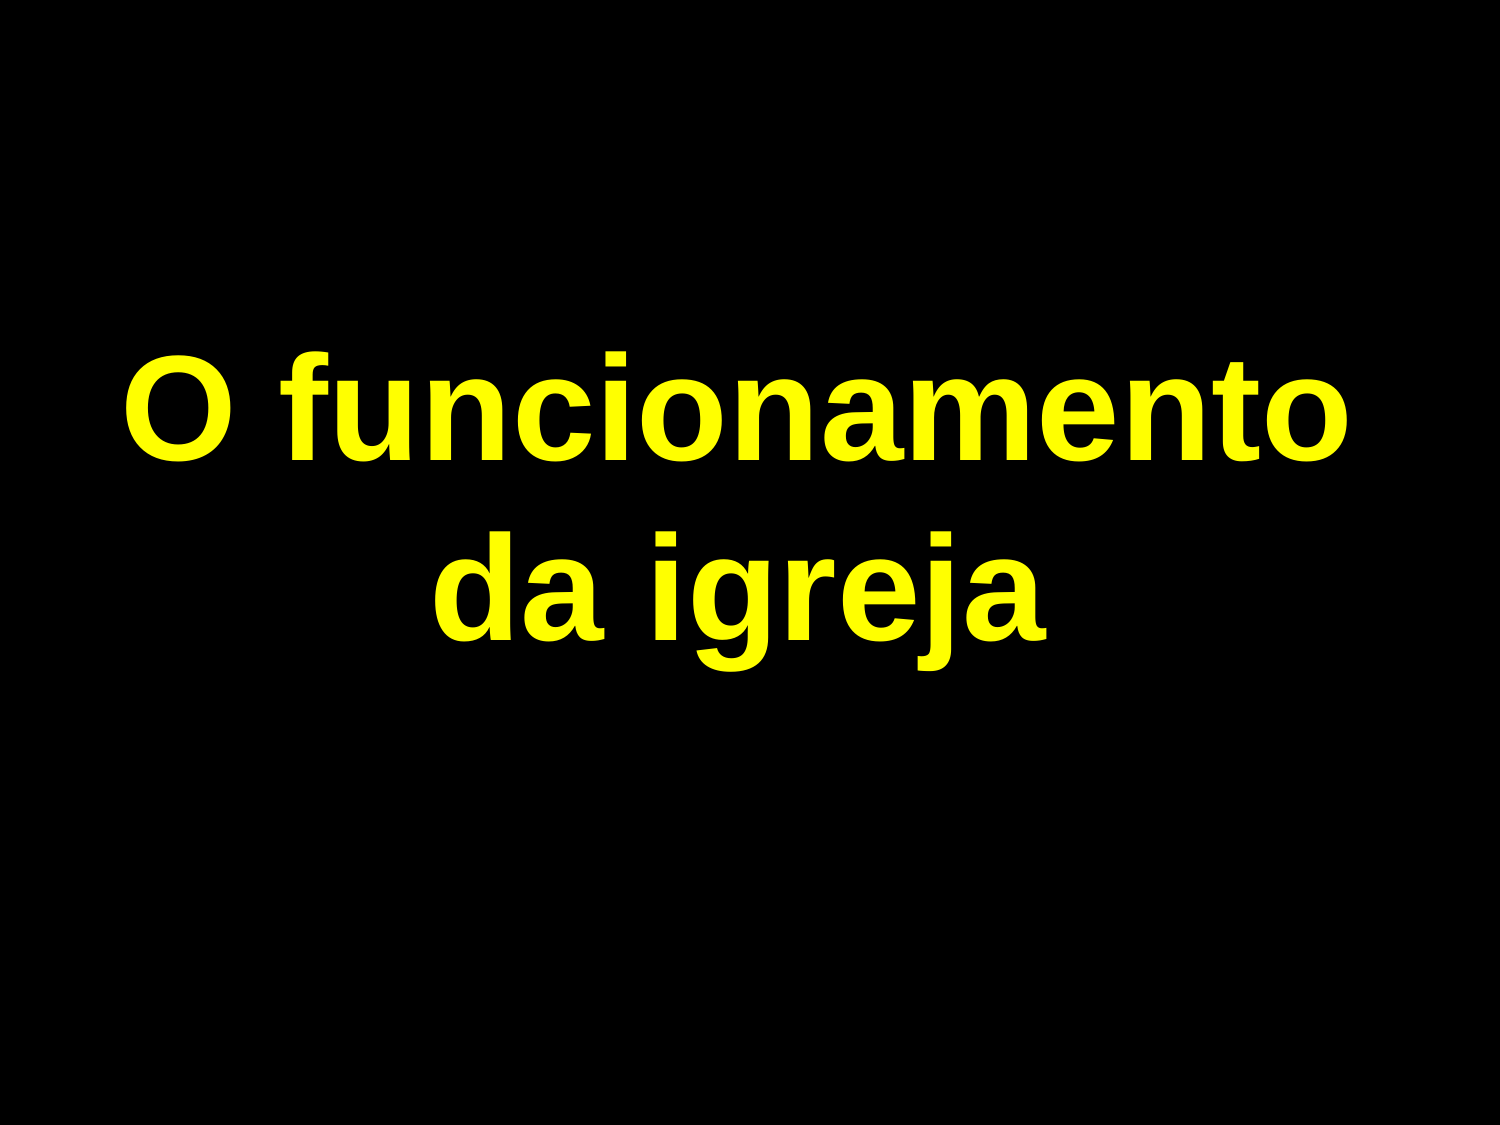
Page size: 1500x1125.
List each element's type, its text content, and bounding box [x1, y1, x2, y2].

title O funcionamento da igreja [100, 397, 1376, 585]
